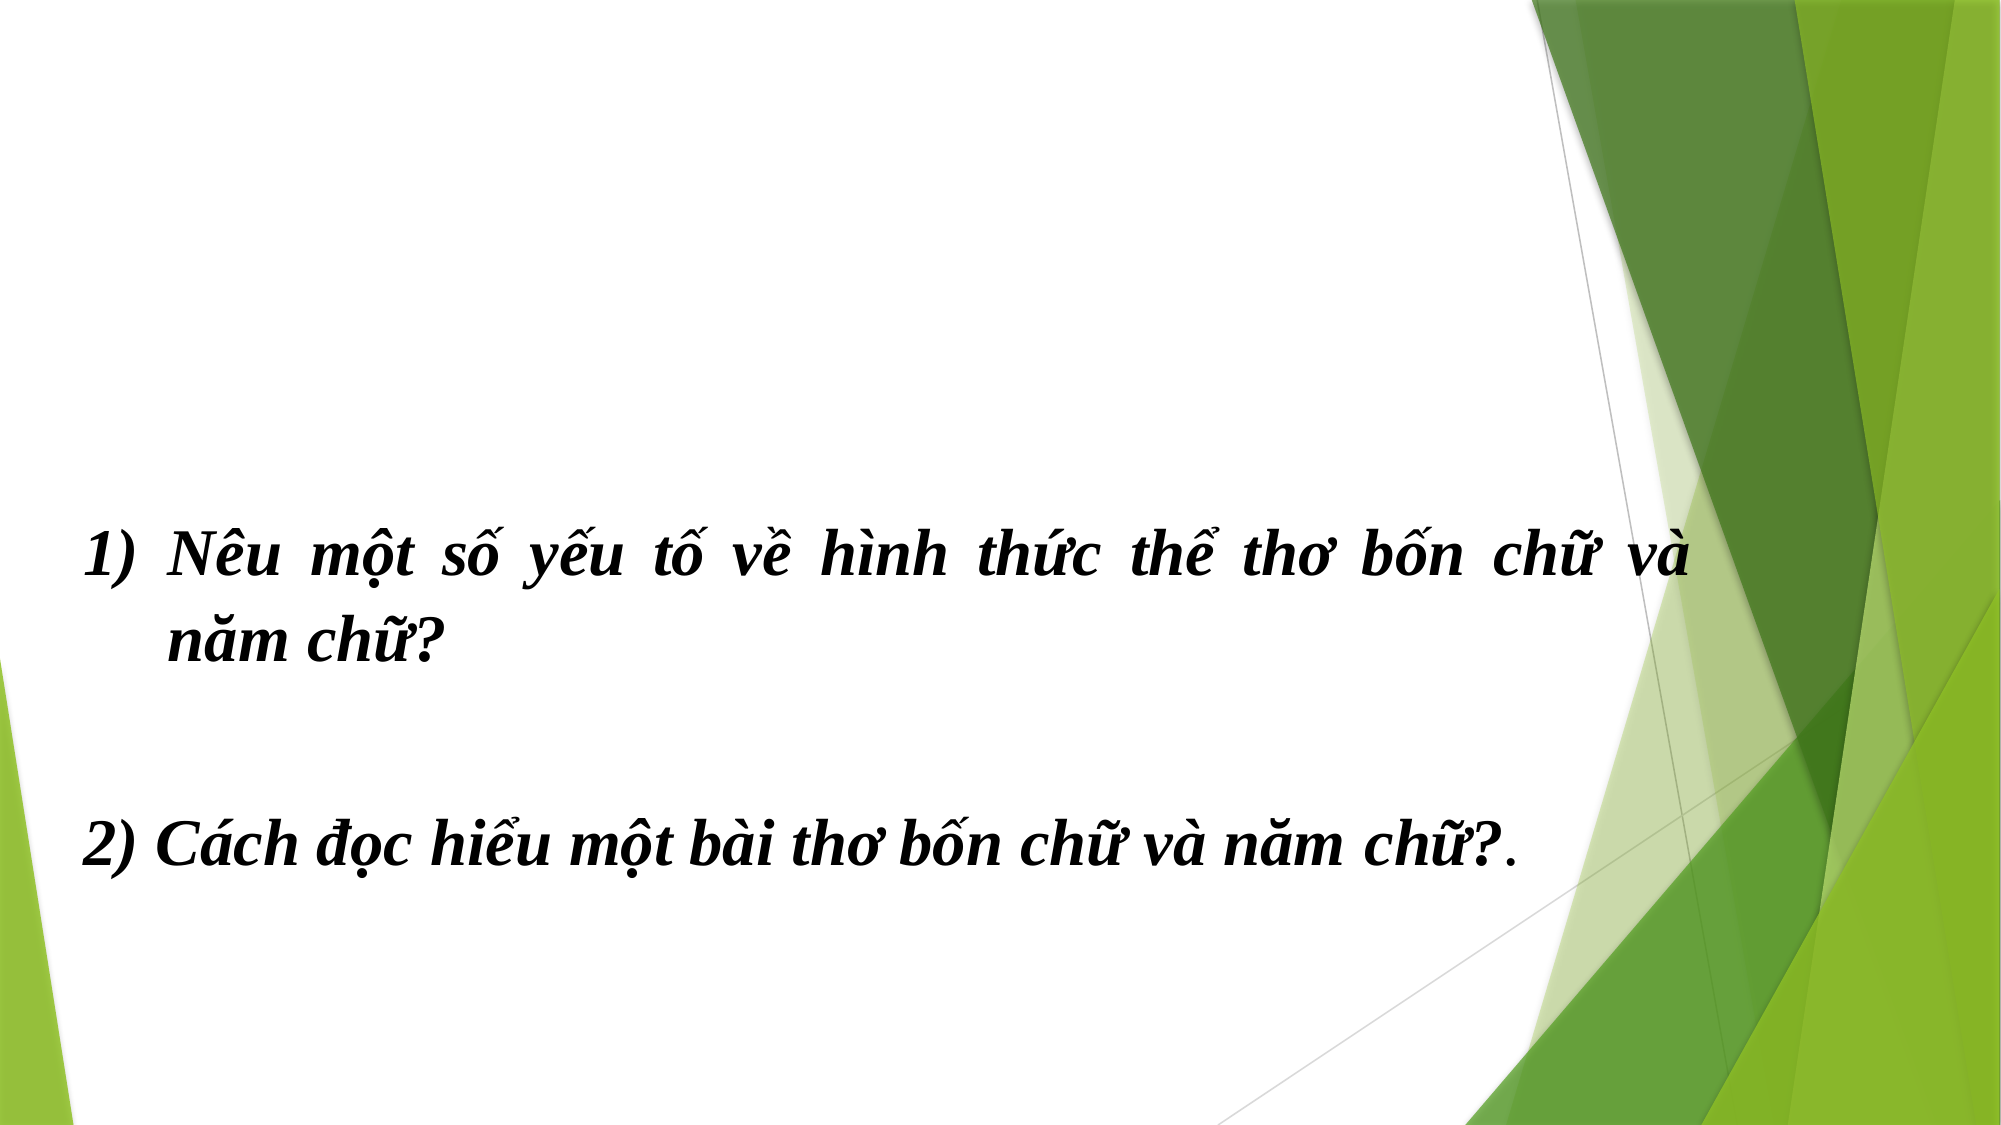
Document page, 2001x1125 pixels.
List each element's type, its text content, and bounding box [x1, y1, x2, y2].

text_box Nêu một số yếu tố về hình thức thể thơ bốn chữ và năm chữ? 2) Cách đọc hiểu một bài thơ bốn chữ và năm chữ?. [68, 496, 1708, 887]
